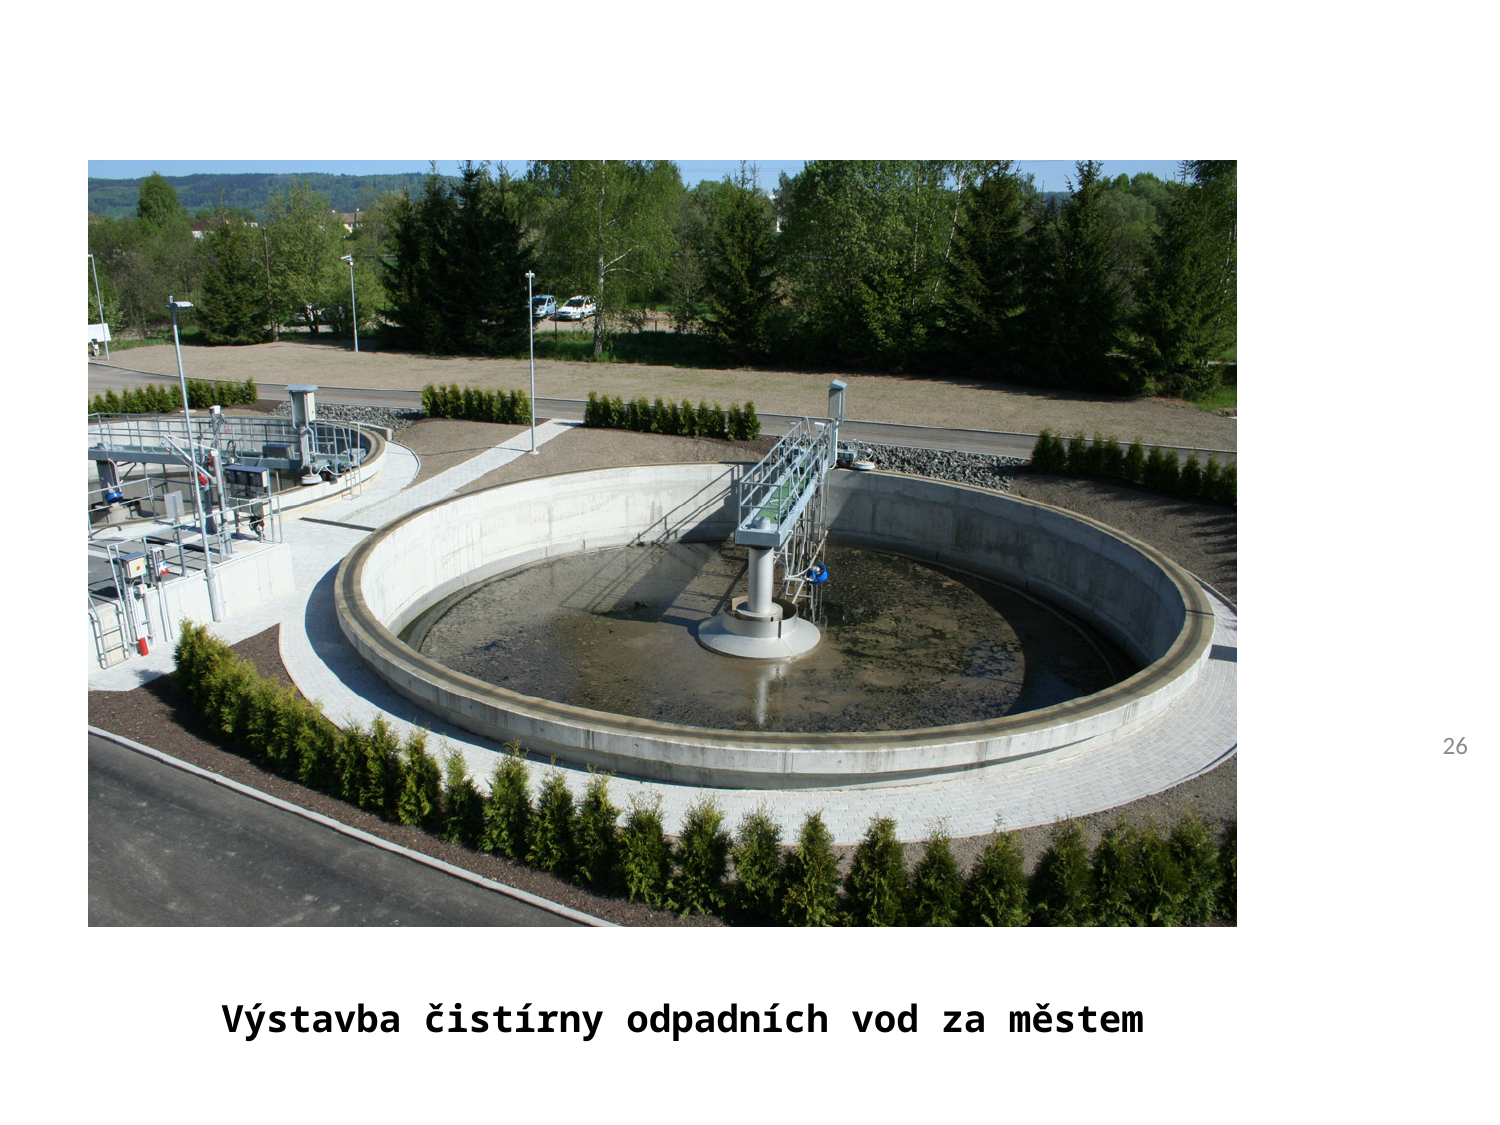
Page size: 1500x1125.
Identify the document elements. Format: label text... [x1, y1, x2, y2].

text_box Výstavba čistírny odpadních vod za městem [206, 987, 1270, 1048]
picture [88, 160, 1238, 927]
slide_number 26 [1242, 705, 1484, 784]
